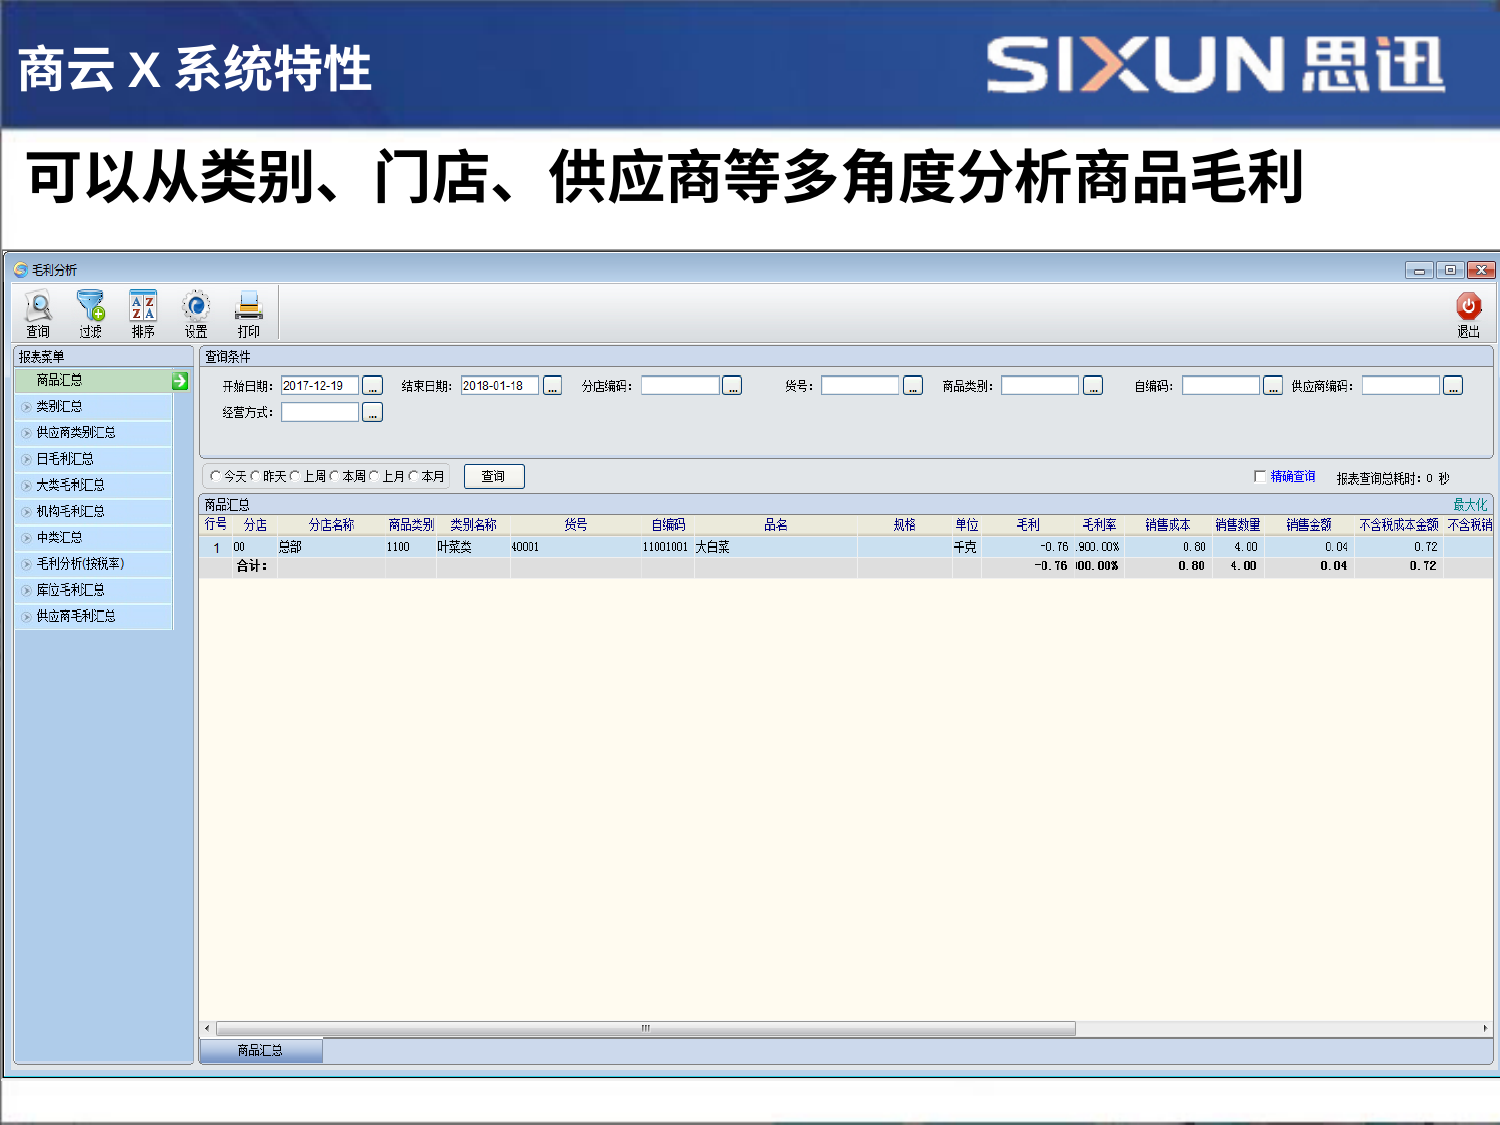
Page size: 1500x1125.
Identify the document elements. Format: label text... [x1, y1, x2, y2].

text_box 商云X系统特性 [1, 30, 452, 102]
picture [0, 0, 1500, 1125]
text_box 可以从类别、门店、供应商等多角度分析商品毛利 [9, 132, 1500, 218]
